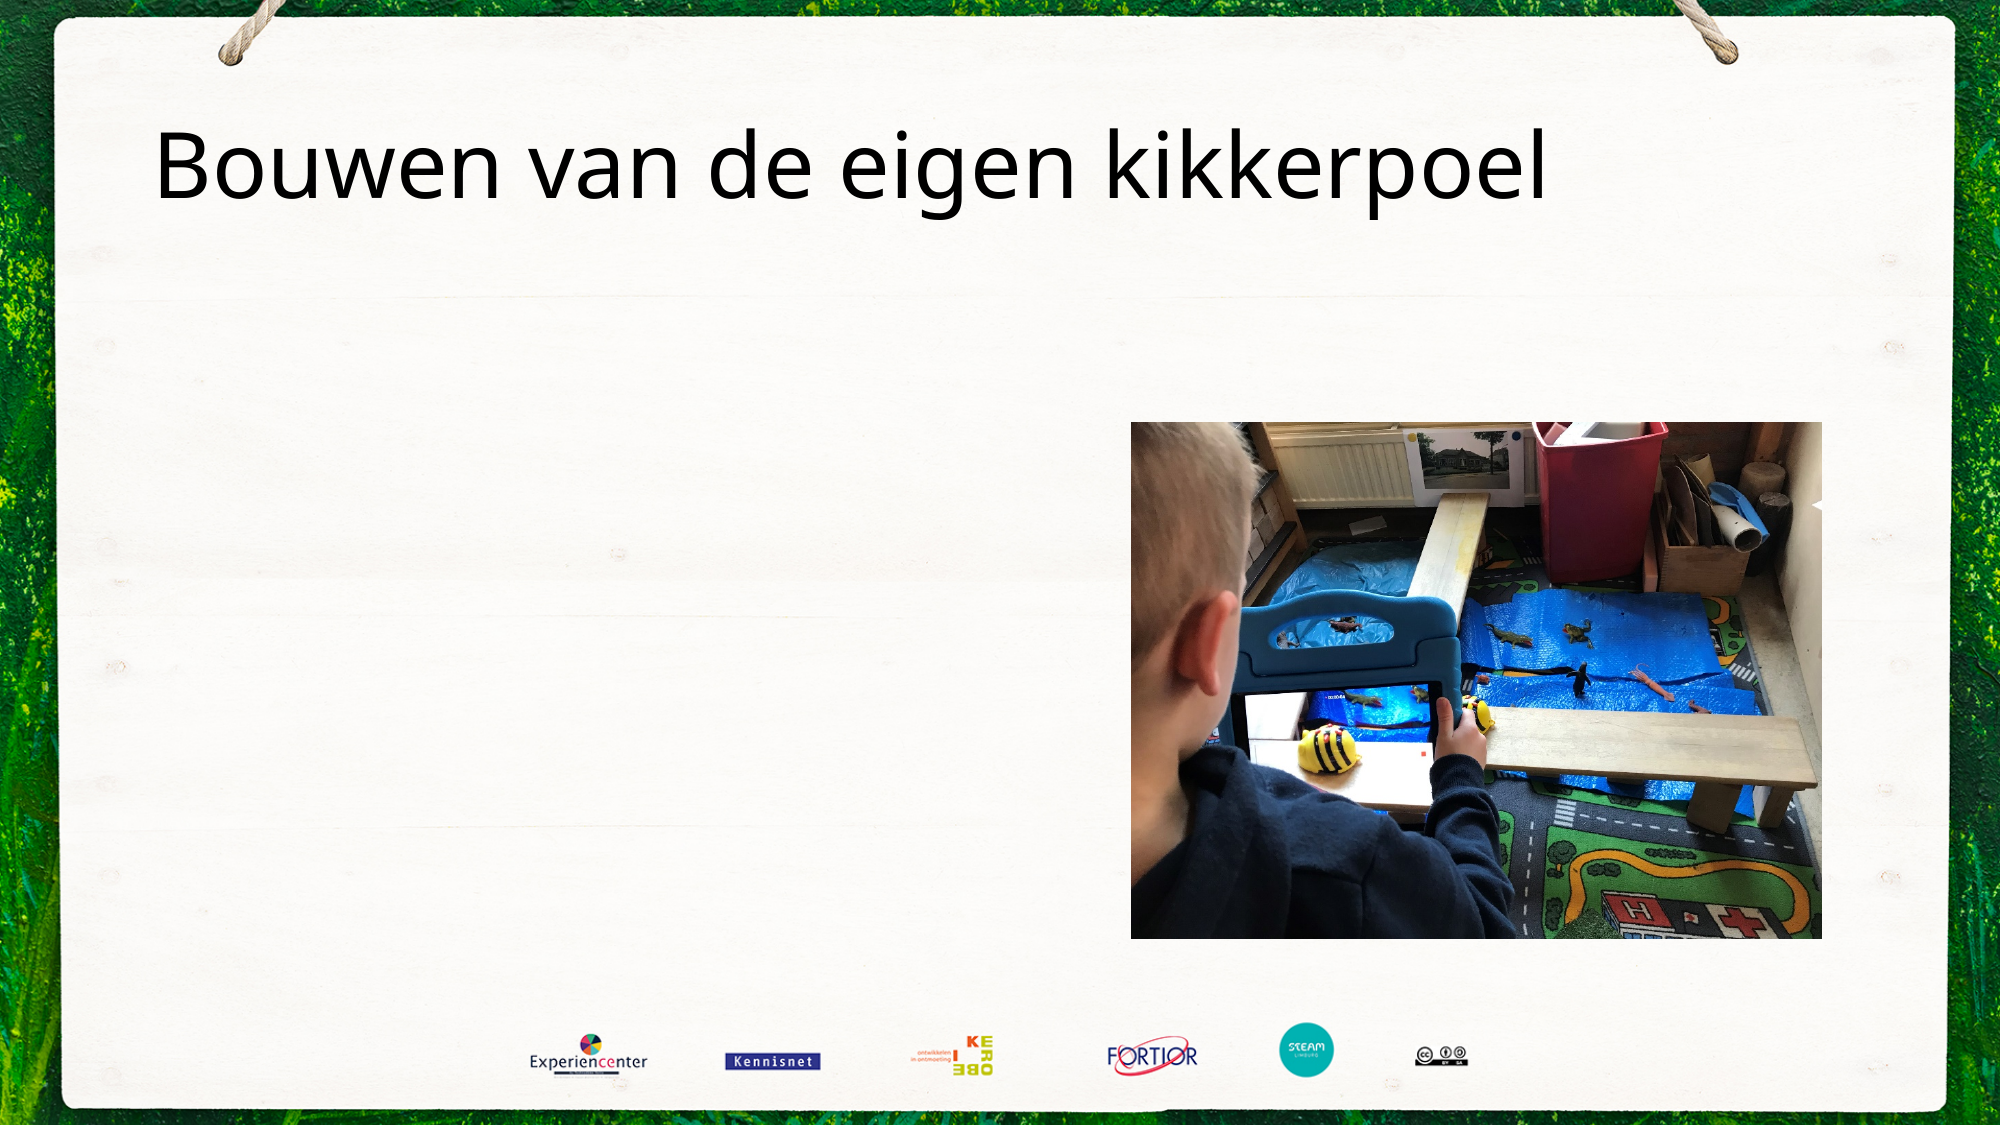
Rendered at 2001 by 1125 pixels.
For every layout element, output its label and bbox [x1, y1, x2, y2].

picture [1131, 422, 1822, 940]
list [0, 0, 2000, 1125]
